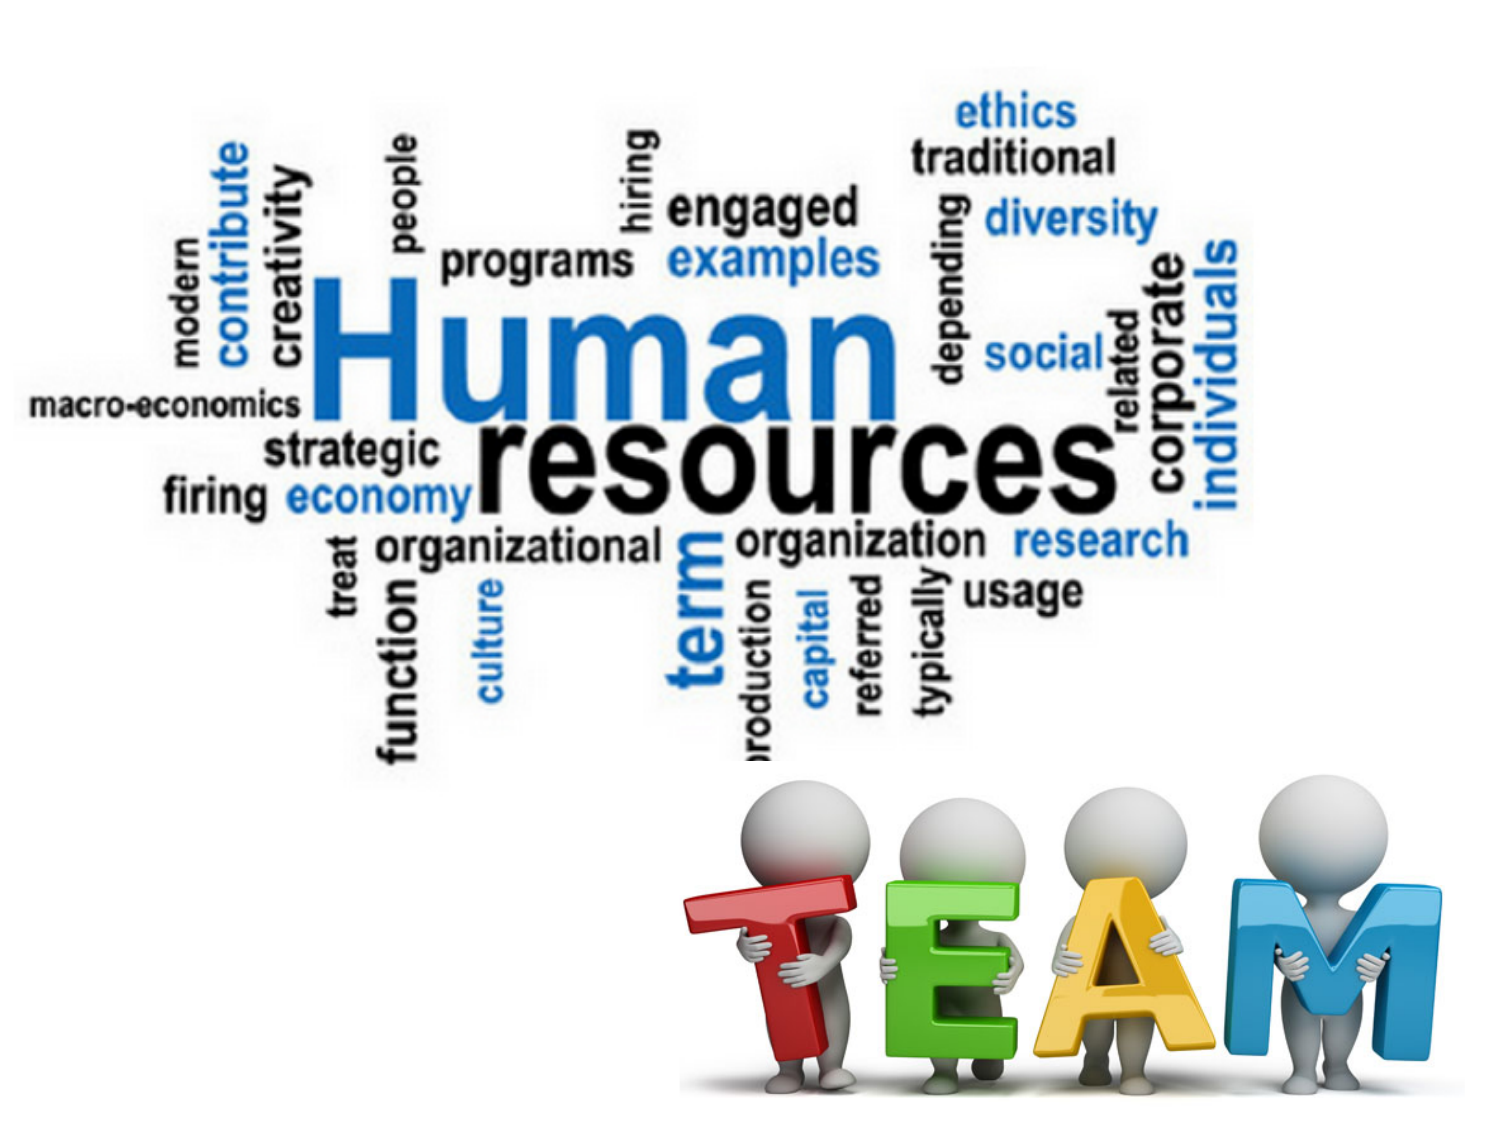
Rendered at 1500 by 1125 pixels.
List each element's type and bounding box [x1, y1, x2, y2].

list [0, 46, 1290, 816]
picture [679, 761, 1466, 1125]
